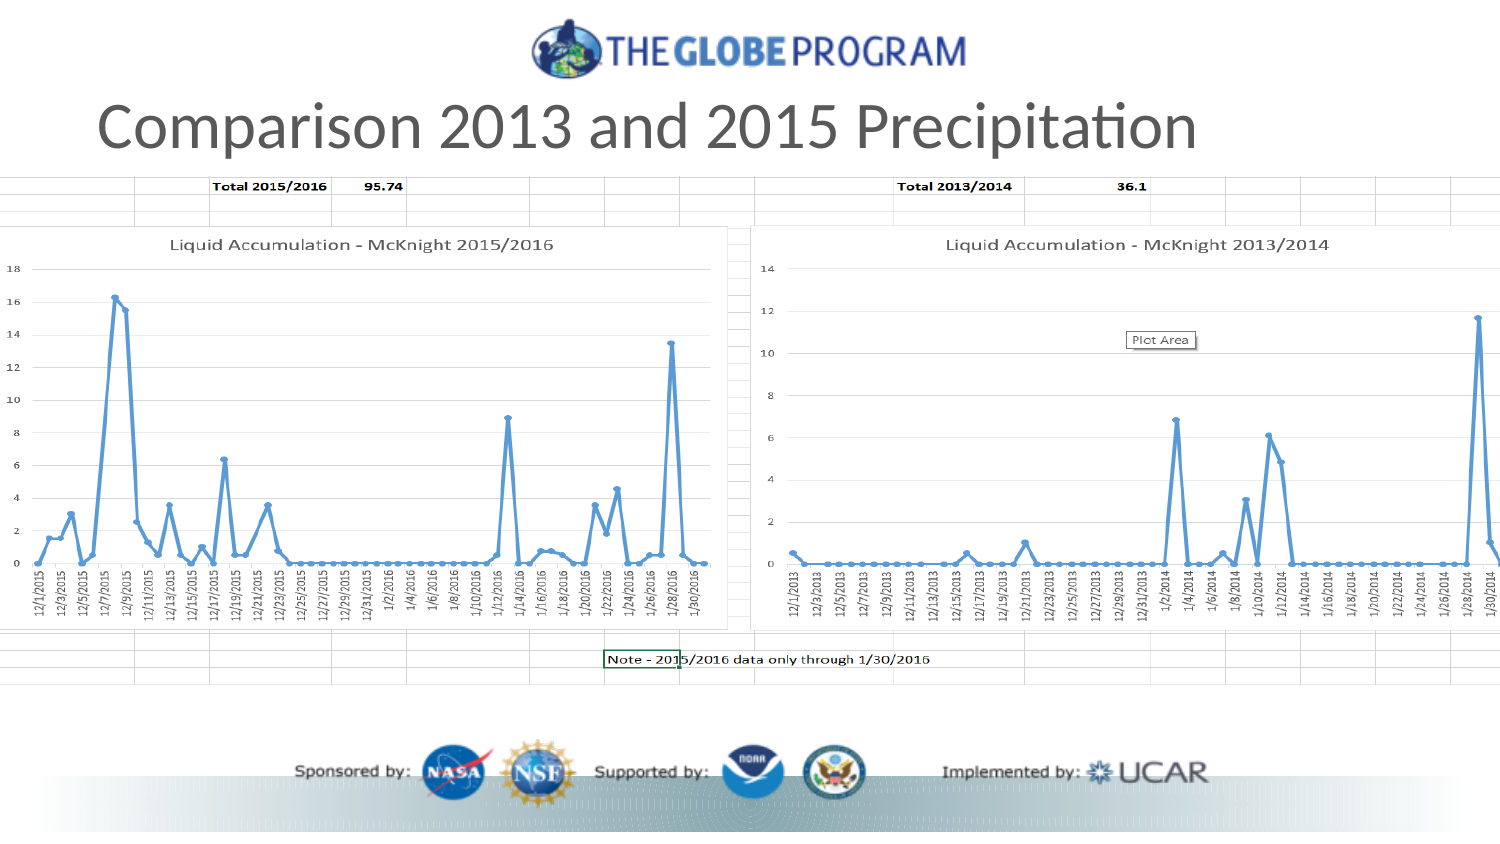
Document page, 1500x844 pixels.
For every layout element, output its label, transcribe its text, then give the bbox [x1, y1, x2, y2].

title Comparison 2013 and 2015 Precipitation [82, 68, 1433, 174]
picture [526, 13, 975, 68]
picture [262, 739, 1238, 816]
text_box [0, 175, 1500, 685]
